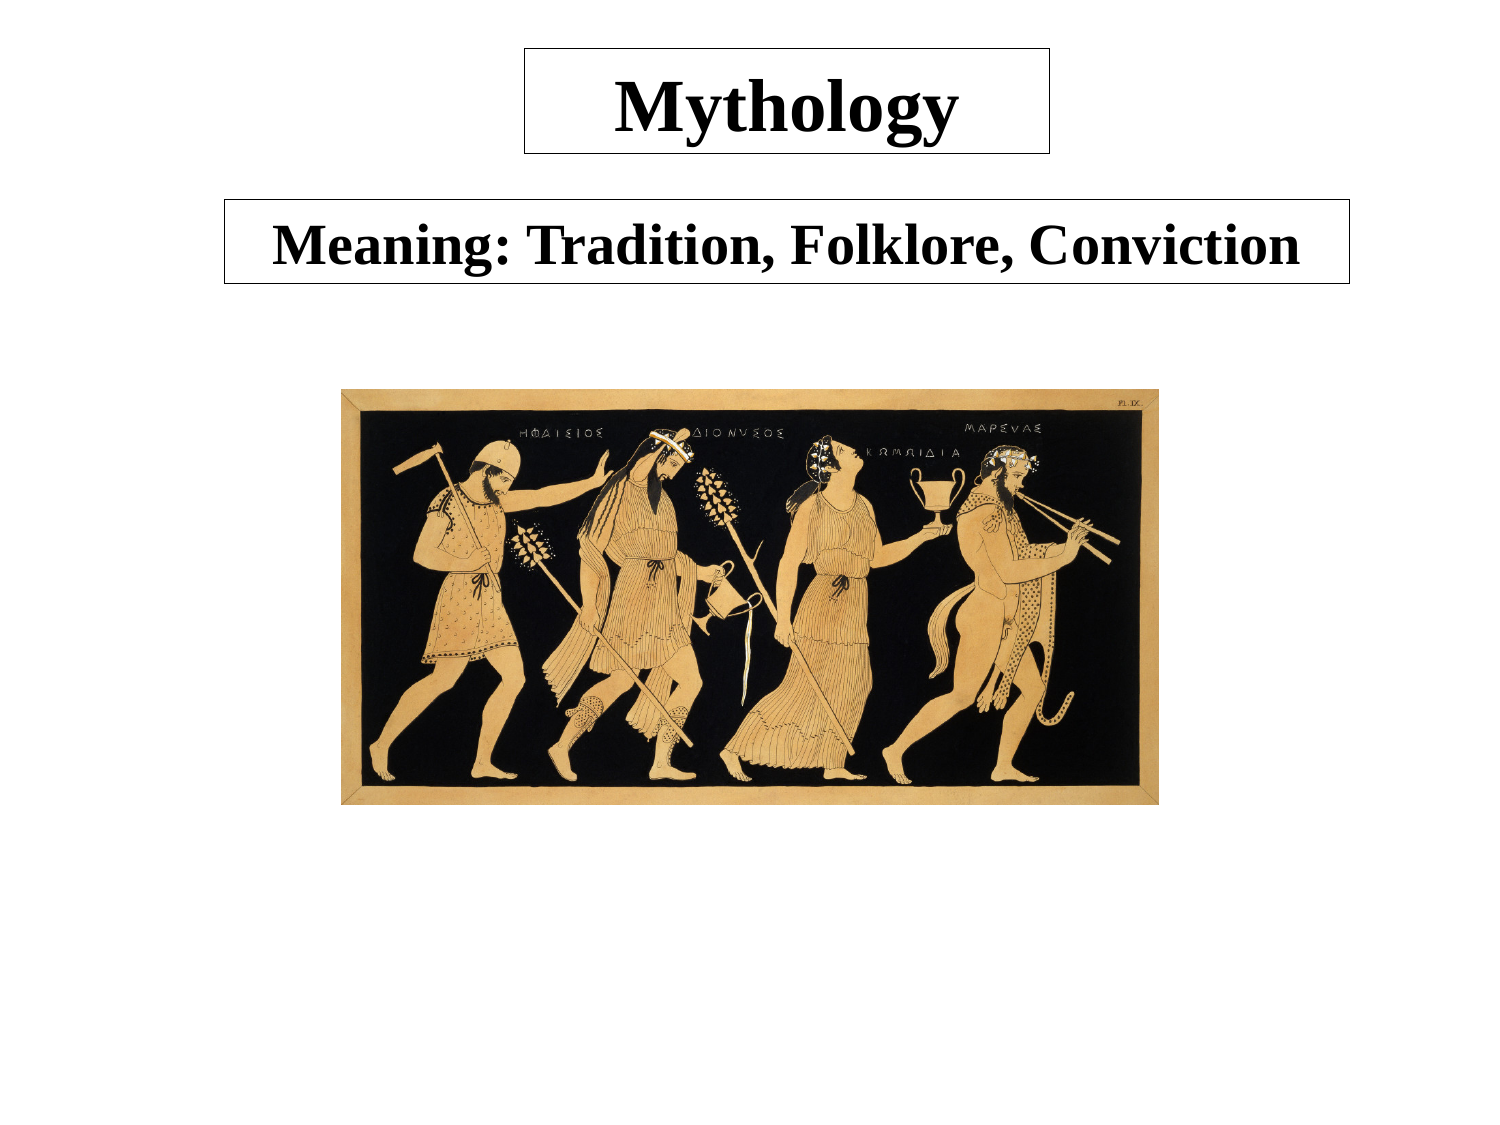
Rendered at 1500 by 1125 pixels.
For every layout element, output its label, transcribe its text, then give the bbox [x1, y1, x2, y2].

text_box Meaning: Tradition, Folklore, Conviction [224, 199, 1350, 284]
text_box Mythology [524, 48, 1050, 154]
picture [341, 389, 1159, 805]
